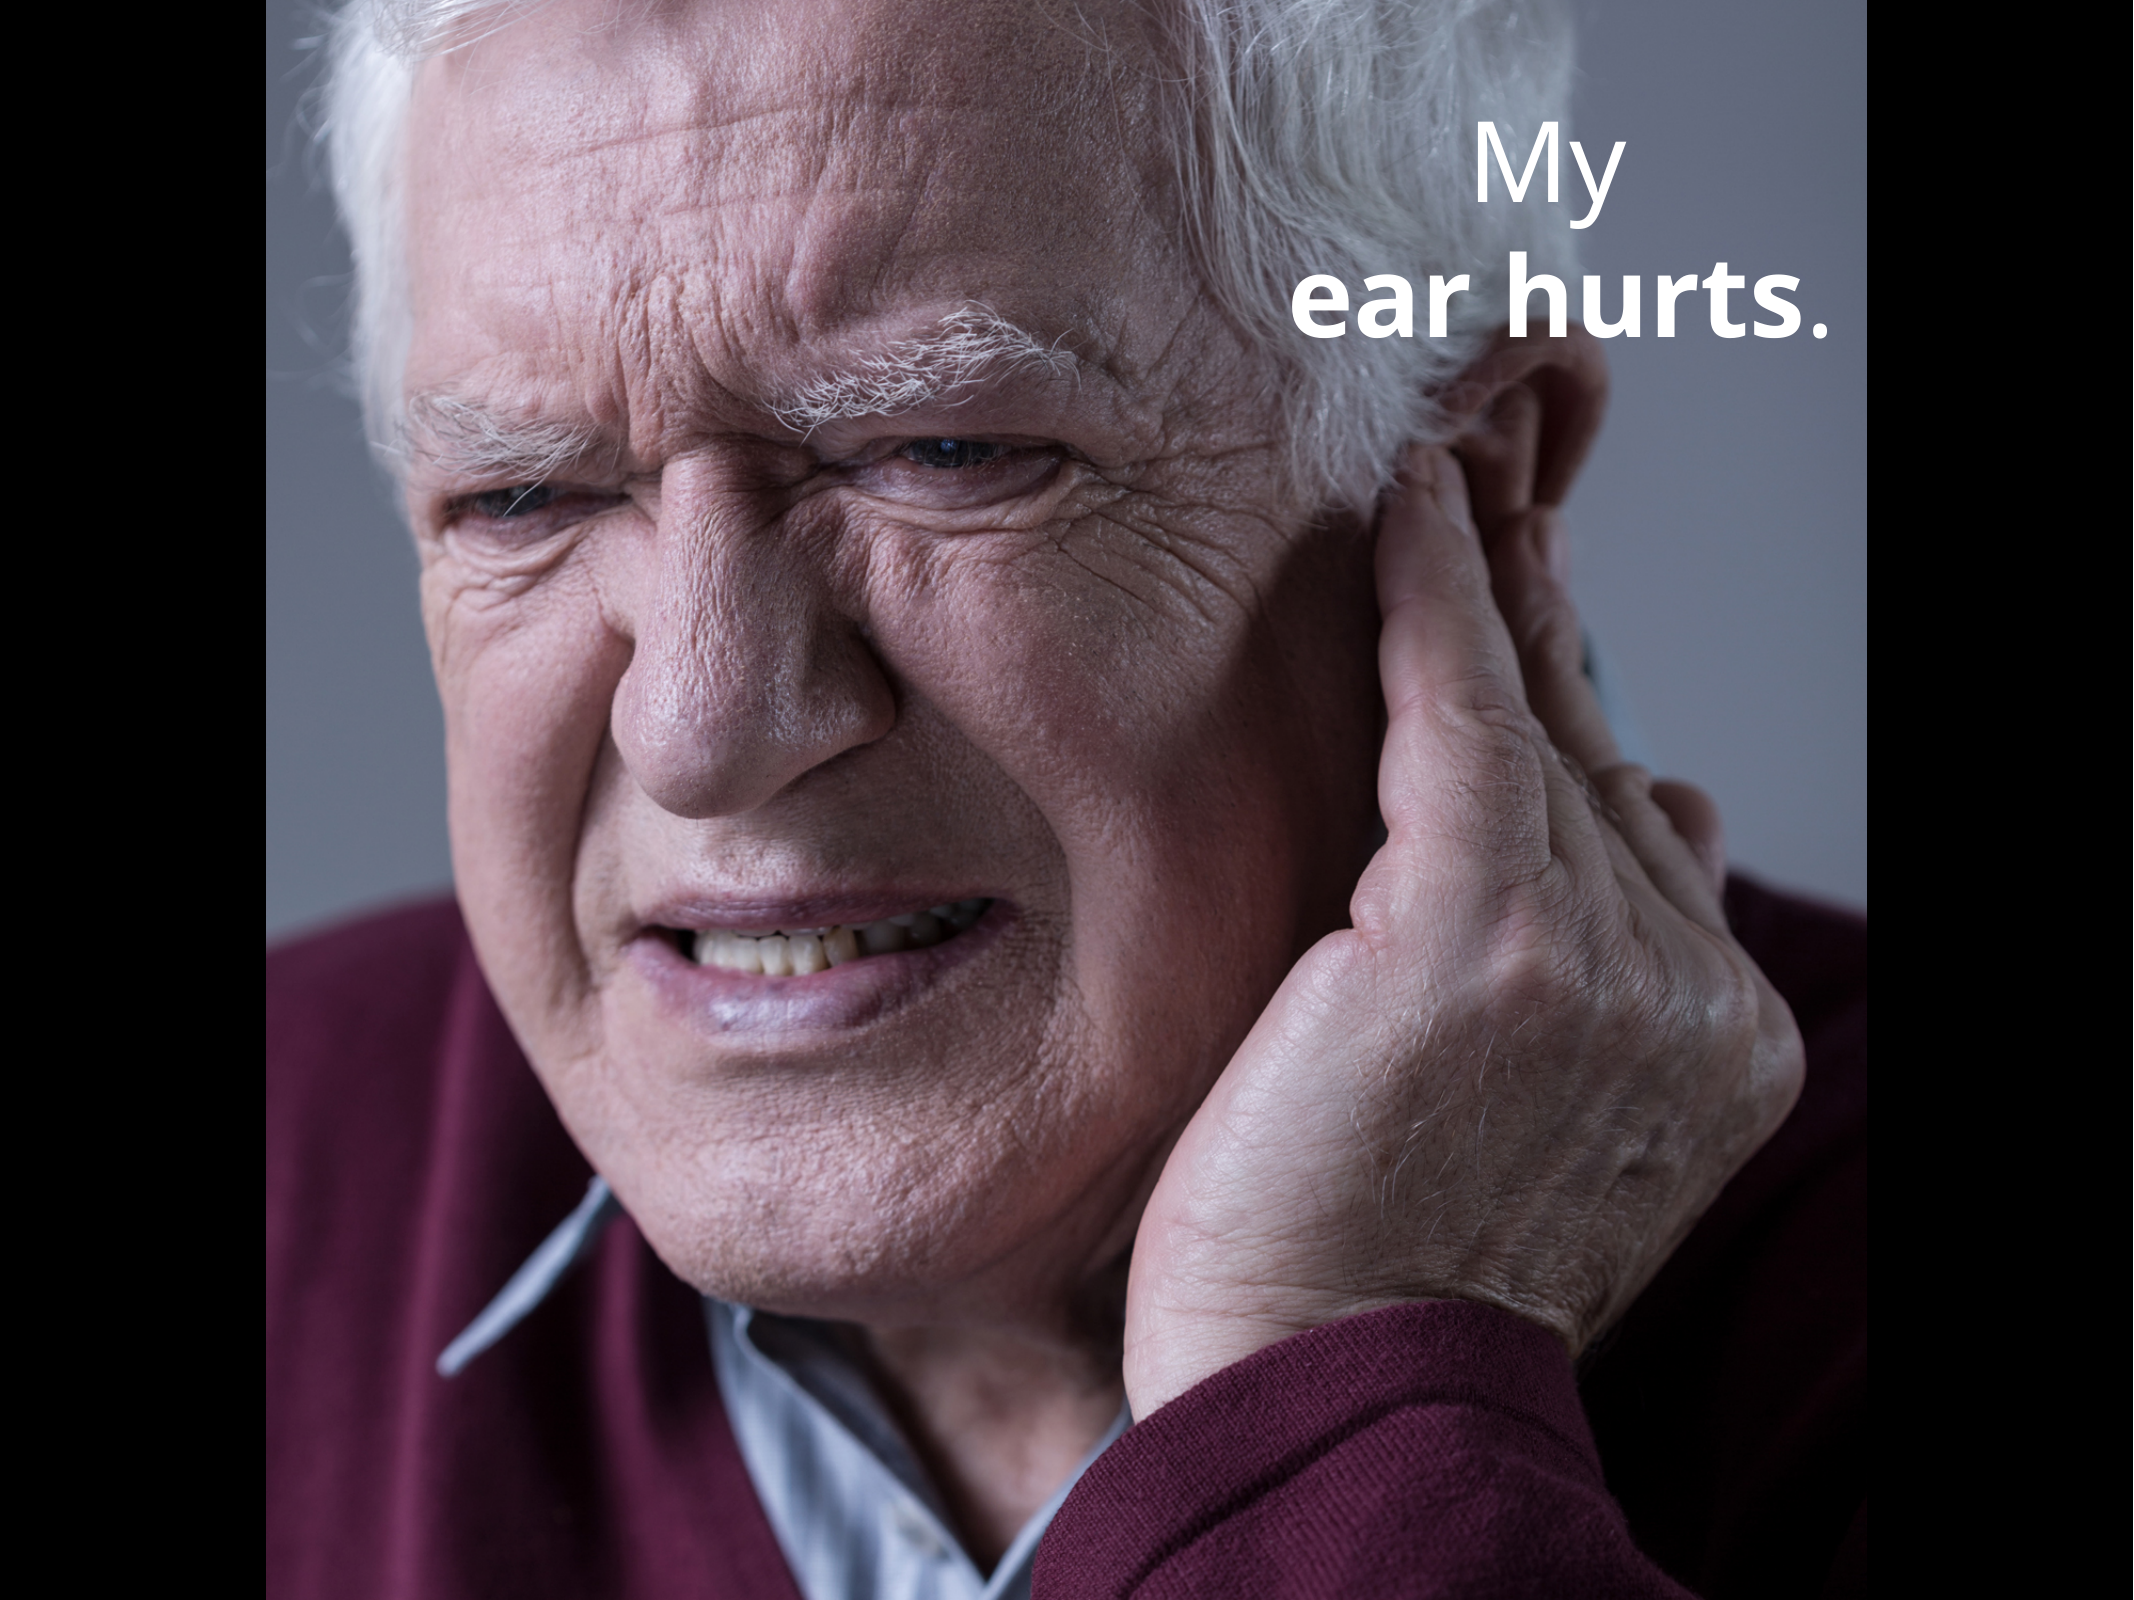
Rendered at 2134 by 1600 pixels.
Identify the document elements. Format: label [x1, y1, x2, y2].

picture [266, 0, 1867, 1600]
